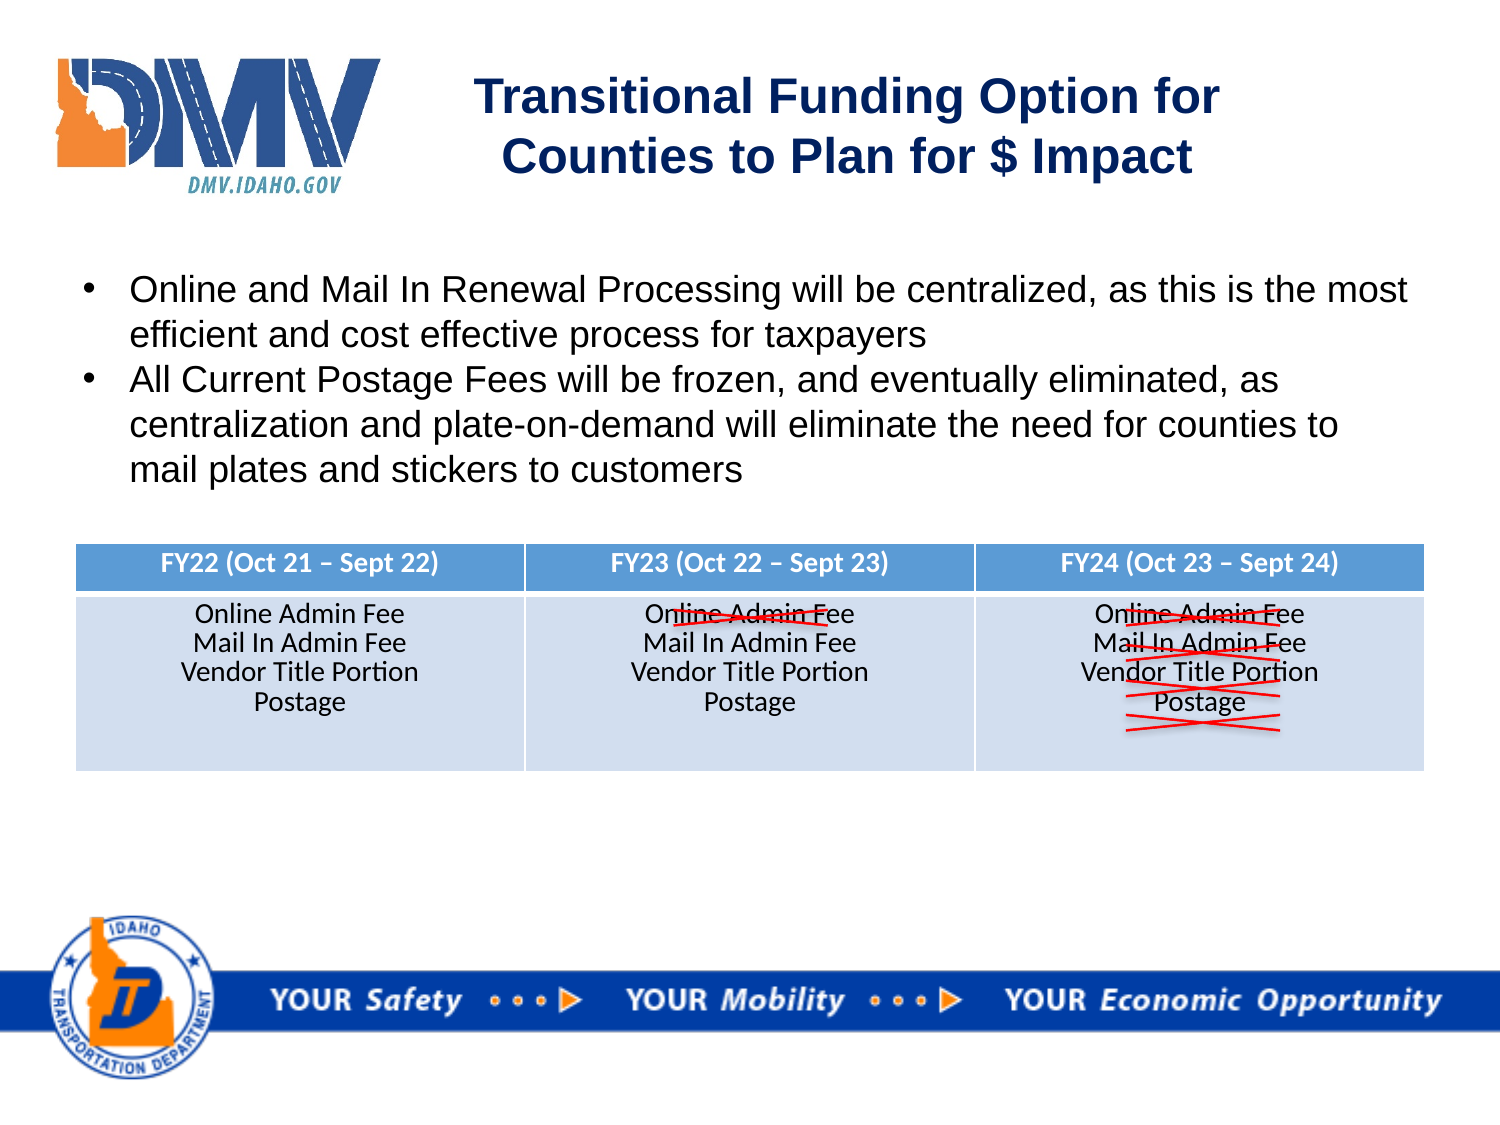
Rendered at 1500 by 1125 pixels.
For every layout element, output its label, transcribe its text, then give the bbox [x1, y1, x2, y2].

text_box [1126, 608, 1280, 627]
text_box [1126, 713, 1280, 732]
picture [0, 901, 1500, 1095]
picture [41, 43, 391, 206]
table_cell Online Admin Fee​ Mail In Admin Fee​ Vendor Title Portion​ Postage​ [526, 597, 974, 771]
text_box Online and Mail In Renewal Processing will be centralized, as this is the most efficient and cost effective process for taxpayers All Current Postage Fees will be frozen, and eventually eliminated, as centralization and plate-on-demand will eliminate the need for counties to mail plates and stickers to customers [74, 257, 1425, 498]
table_cell Online Admin Fee​ Mail In Admin Fee​ Vendor Title Portion​ Postage​ [976, 597, 1424, 771]
table_header FY23 (Oct 22 – Sept 23)​ [526, 544, 974, 591]
text_box [1126, 679, 1280, 698]
table_cell Online Admin Fee​ Mail In Admin Fee​ Vendor Title Portion​ Postage​ [76, 597, 524, 771]
table_header FY24 (Oct 23 – Sept 24)​ [976, 544, 1424, 591]
text_box [1126, 644, 1280, 662]
table_header FY22 (Oct 21 – Sept 22)​ [76, 544, 524, 591]
text_box [673, 608, 828, 627]
text_box Transitional Funding Option for Counties to Plan for $ Impact [412, 55, 1282, 191]
